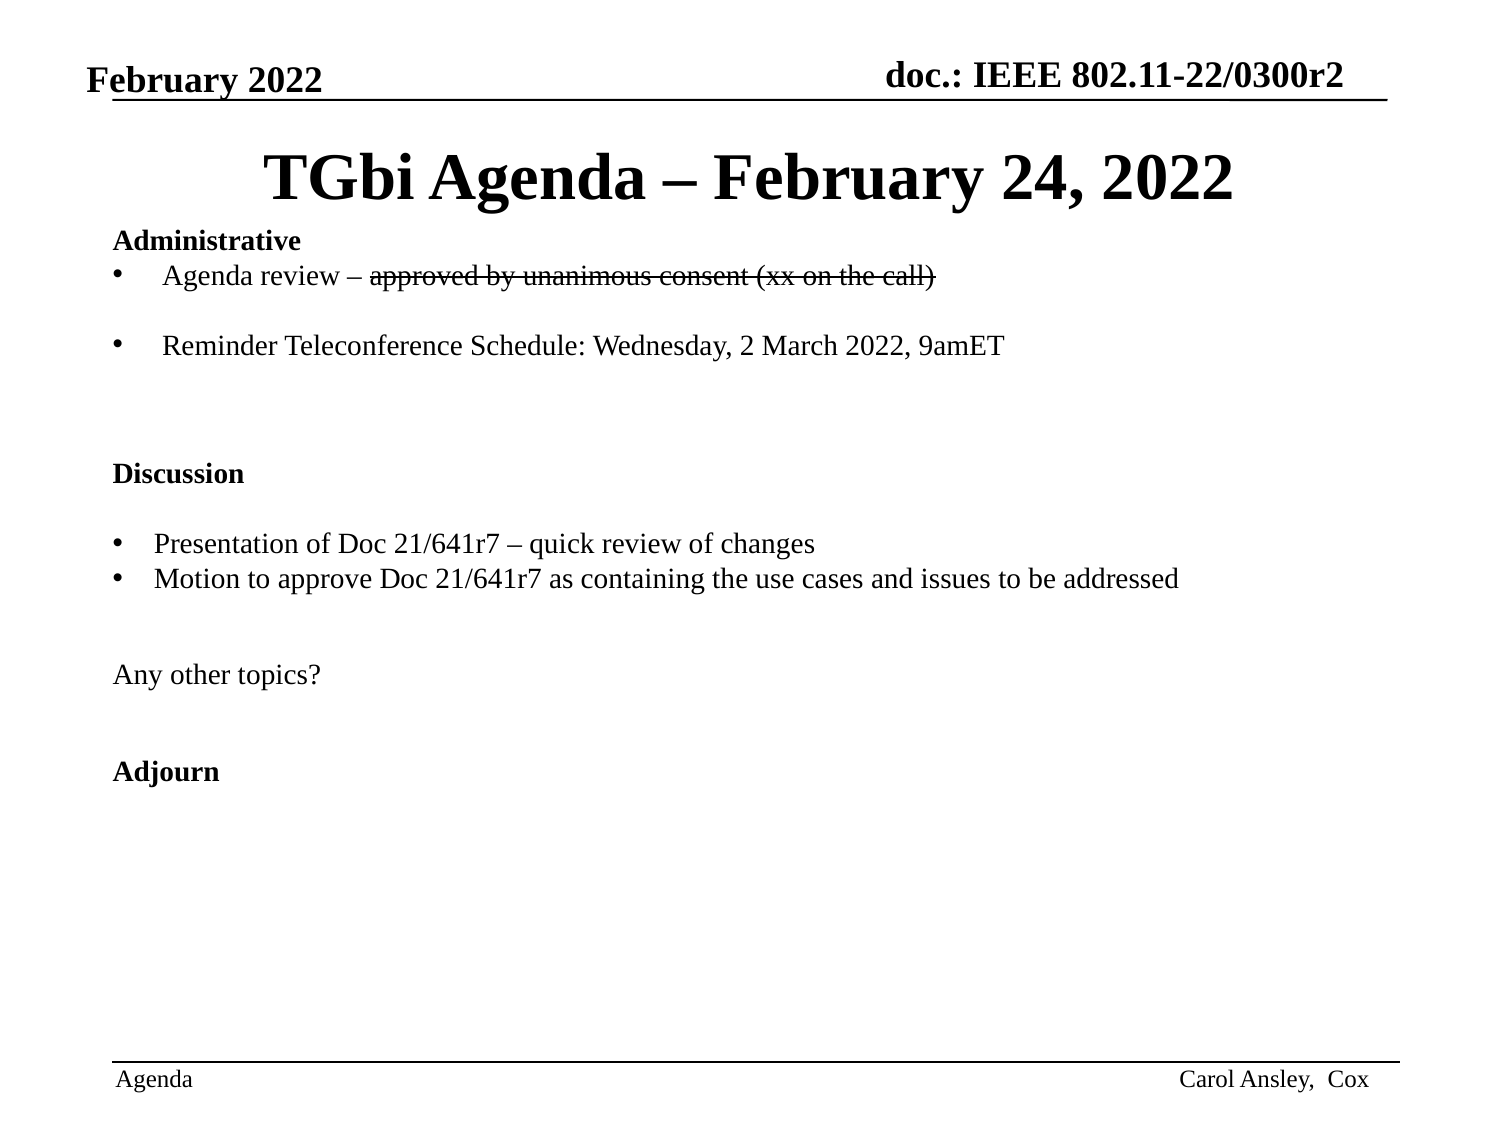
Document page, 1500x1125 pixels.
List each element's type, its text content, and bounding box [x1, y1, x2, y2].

list Administrative Agenda review – approved by unanimous consent (xx on the call) Reminder Teleconference Schedule: Wednesday, 2 March 2022, 9amET Discussion Presentation of Doc 21/641r7 – quick review of changes Motion to approve Doc 21/641r7 as containing the use cases and issues to be addressed Any other topics? Adjourn [111, 219, 1435, 1076]
title TGbi Agenda – February 24, 2022 [111, 124, 1388, 219]
